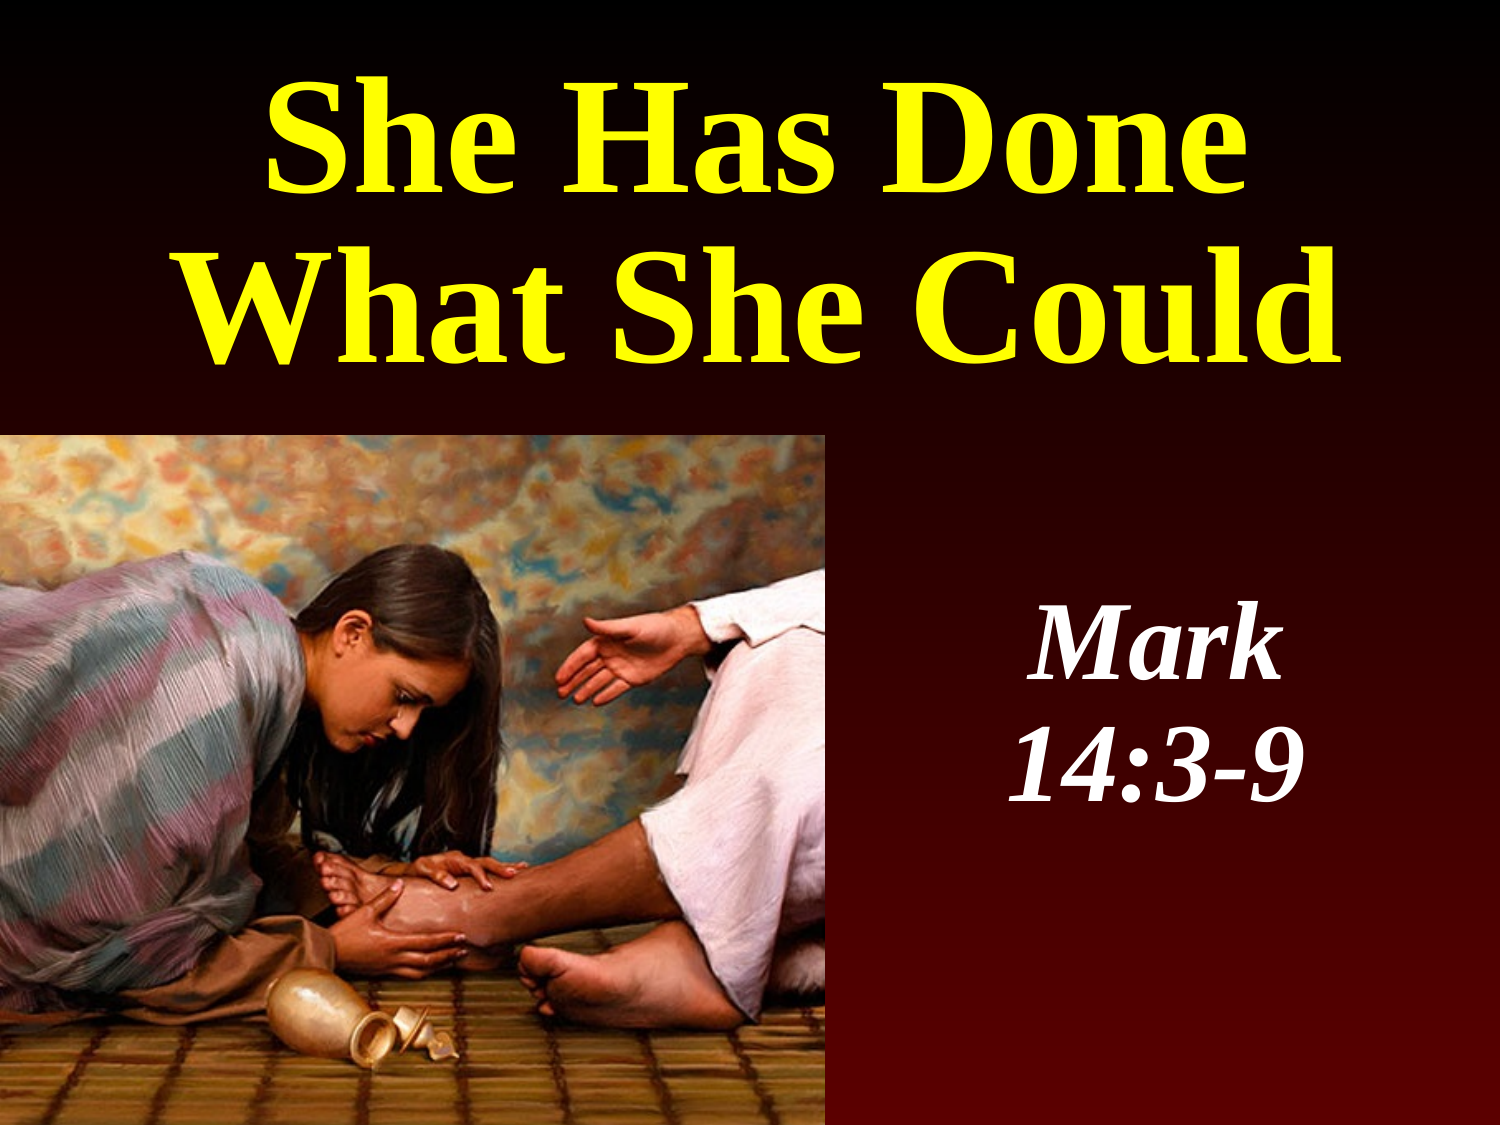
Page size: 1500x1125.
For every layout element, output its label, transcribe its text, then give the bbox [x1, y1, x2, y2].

subtitle Mark 14:3-9 [837, 575, 1475, 863]
title She Has Done What She Could [62, 24, 1450, 429]
picture [0, 435, 826, 1125]
